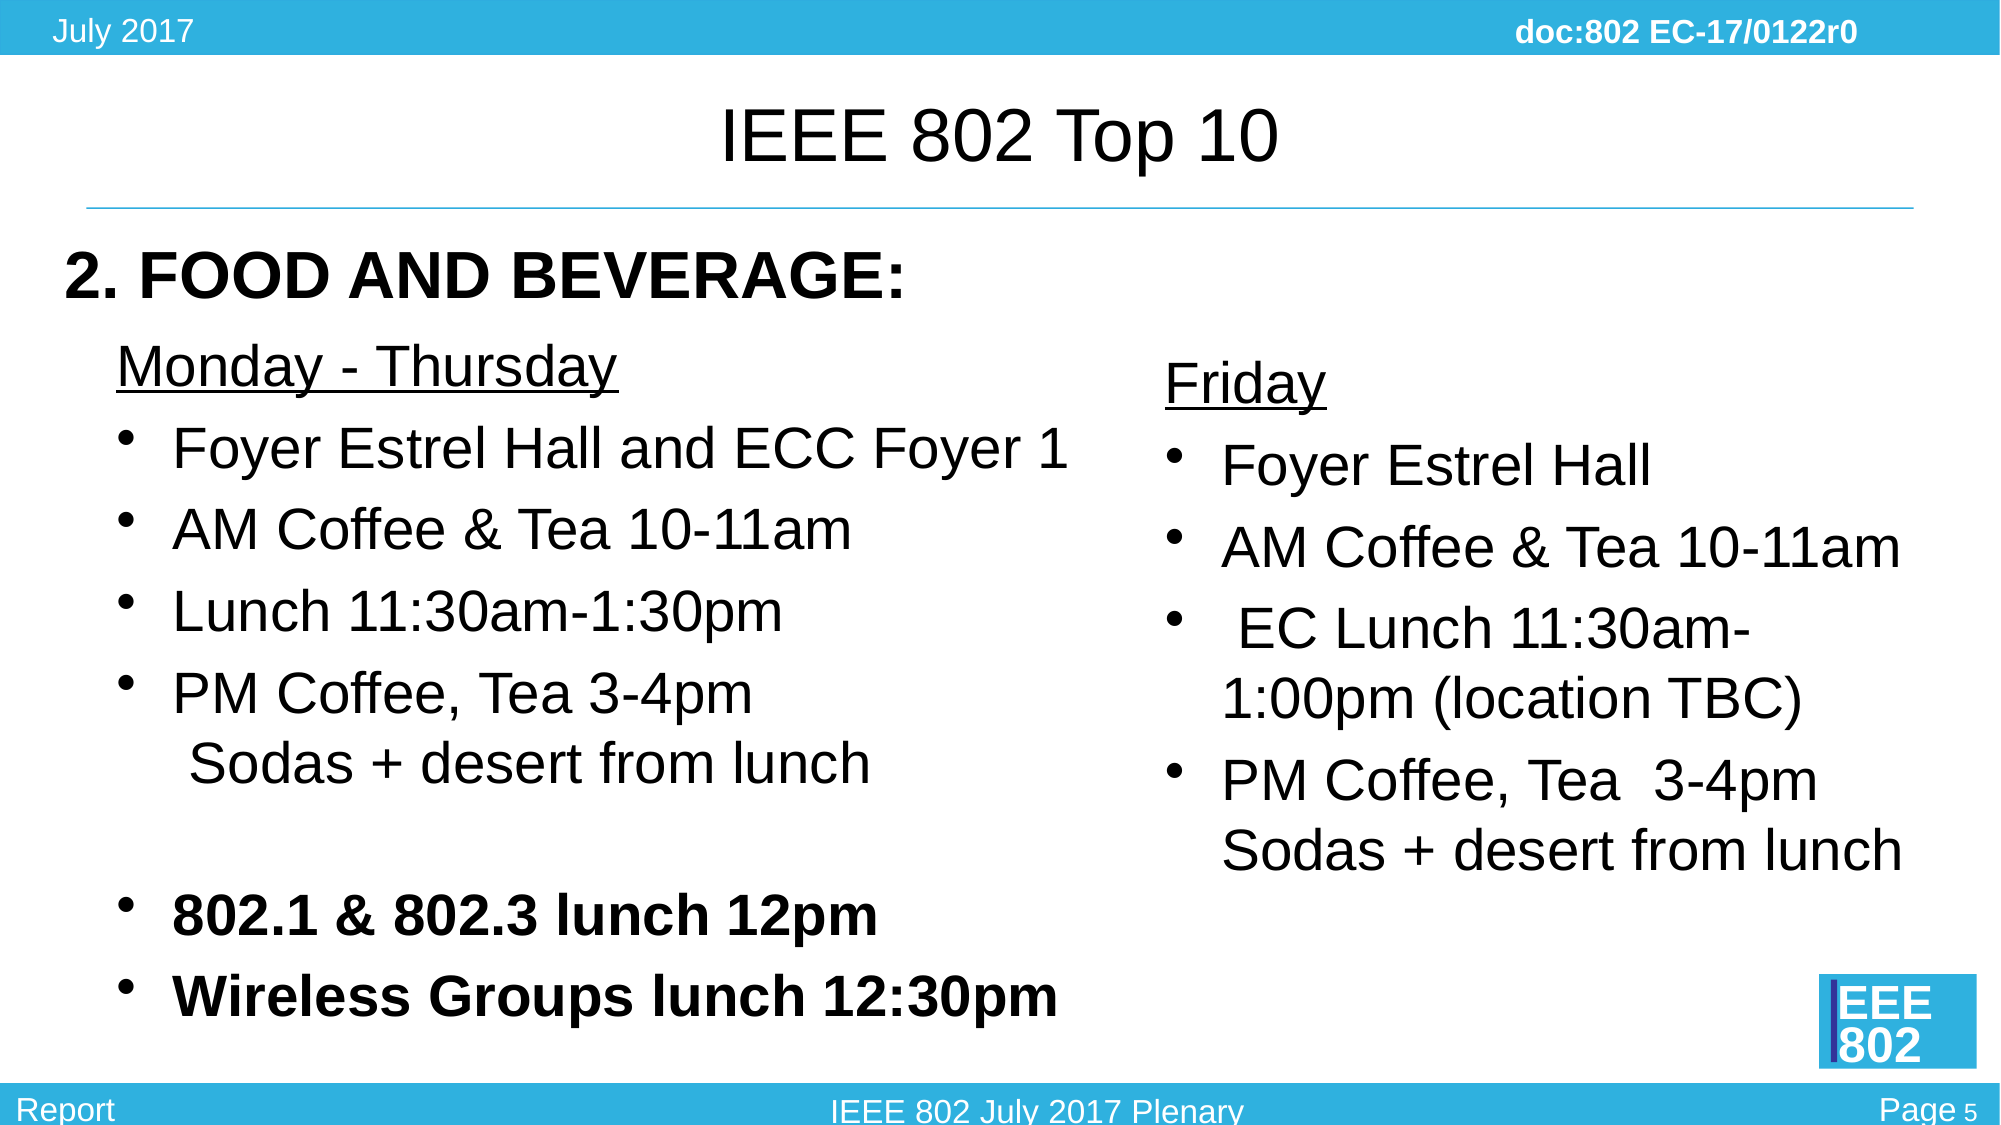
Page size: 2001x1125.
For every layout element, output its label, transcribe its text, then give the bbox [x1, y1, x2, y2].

list Friday Foyer Estrel Hall AM Coffee & Tea 10-11am EC Lunch 11:30am-1:00pm (location TBC) PM Coffee, Tea 3-4pm Sodas + desert from lunch [1149, 338, 1942, 964]
text_box 2. FOOD AND BEVERAGE: [49, 224, 1942, 320]
list Monday - Thursday Foyer Estrel Hall and ECC Foyer 1 AM Coffee & Tea 10-11am Lunch 11:30am-1:30pm PM Coffee, Tea 3-4pm Sodas + desert from lunch 802.1 & 802.3 lunch 12pm Wireless Groups lunch 12:30pm [101, 320, 1113, 1063]
title IEEE 802 Top 10 [99, 66, 1900, 197]
